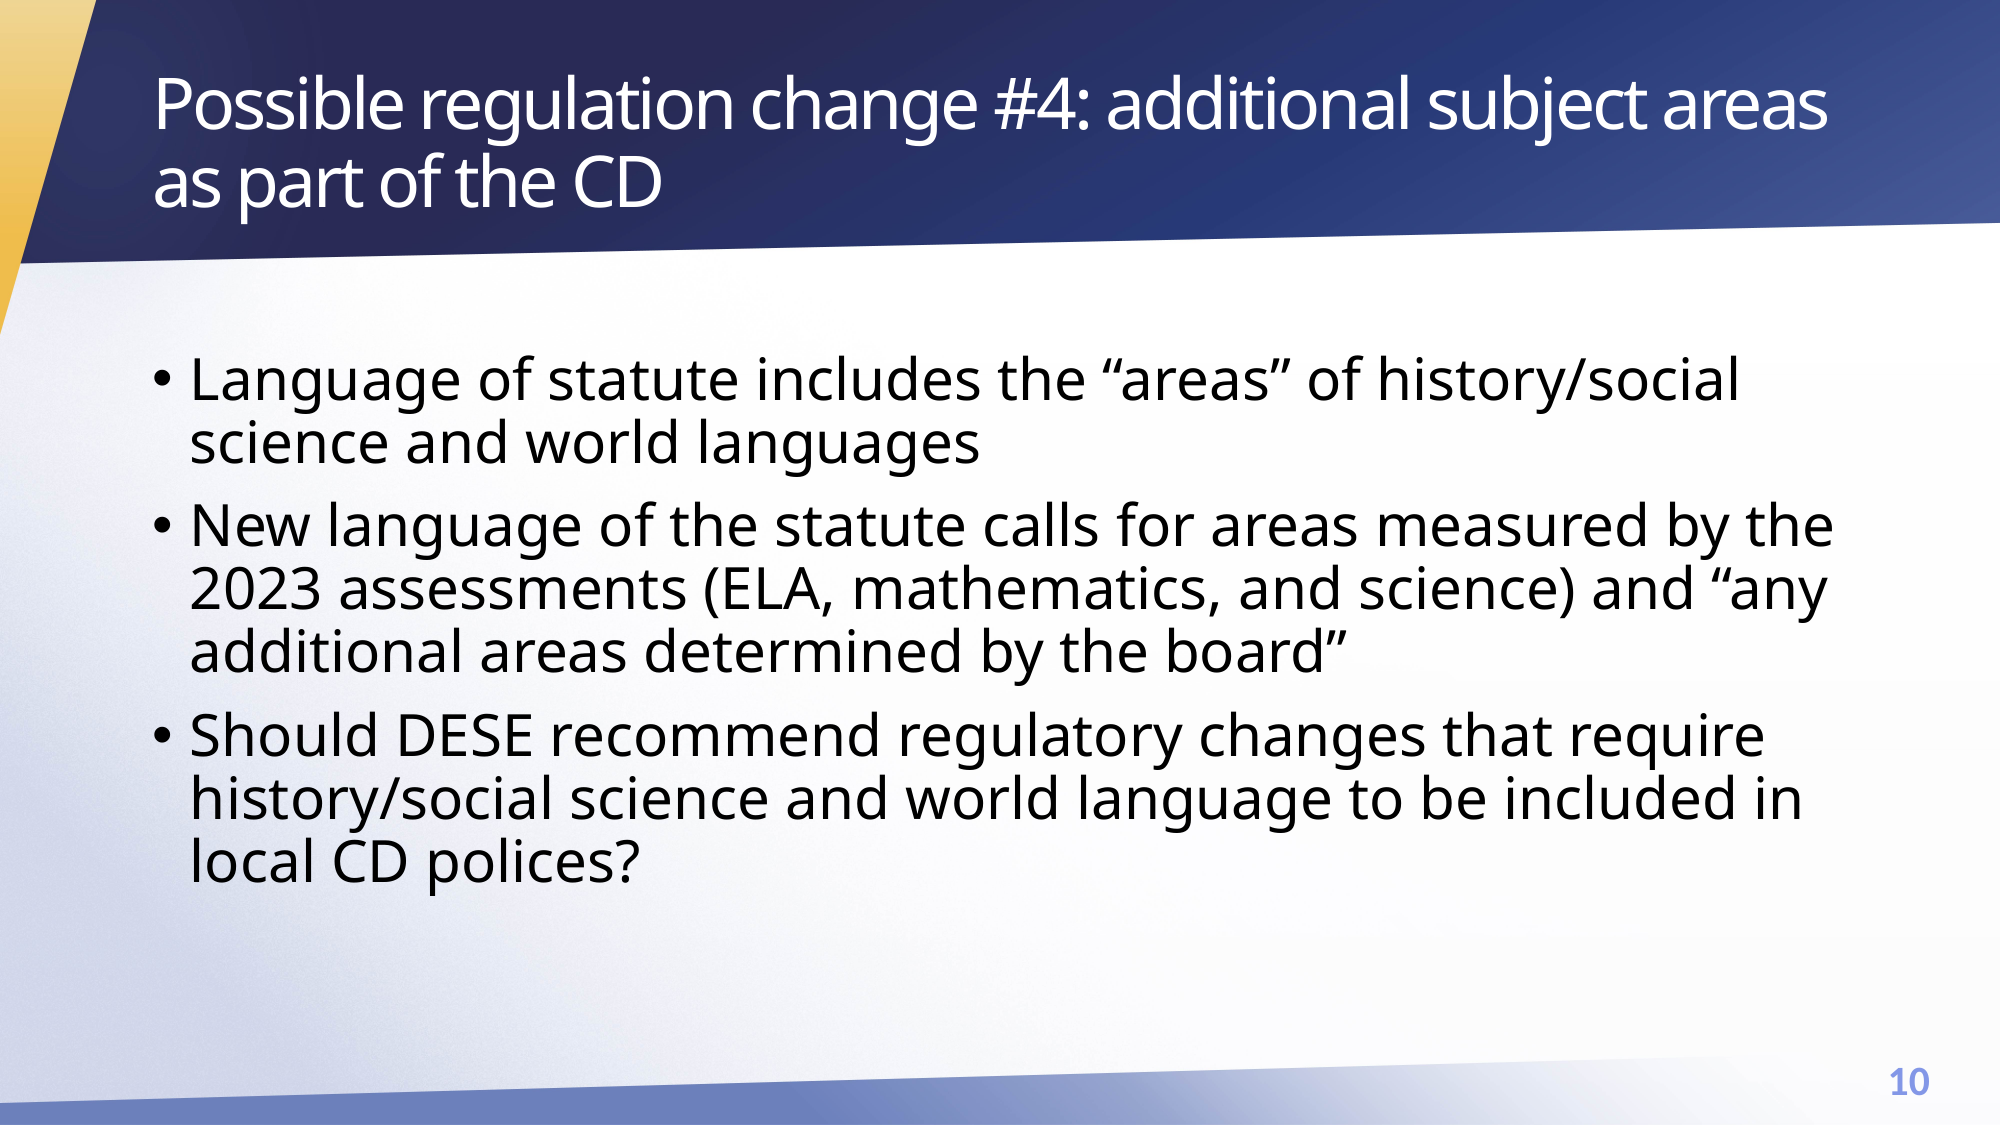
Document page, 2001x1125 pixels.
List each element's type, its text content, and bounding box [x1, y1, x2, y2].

title Possible regulation change #4: additional subject areas as part of the CD [137, 59, 1863, 231]
list Language of statute includes the “areas” of history/social science and world languages New language of the statute calls for areas measured by the 2023 assessments (ELA, mathematics, and science) and “any additional areas determined by the board” Should DESE recommend regulatory changes that require history/social science and world language to be included in local CD polices? [137, 342, 1863, 1008]
picture [0, 0, 2000, 1125]
